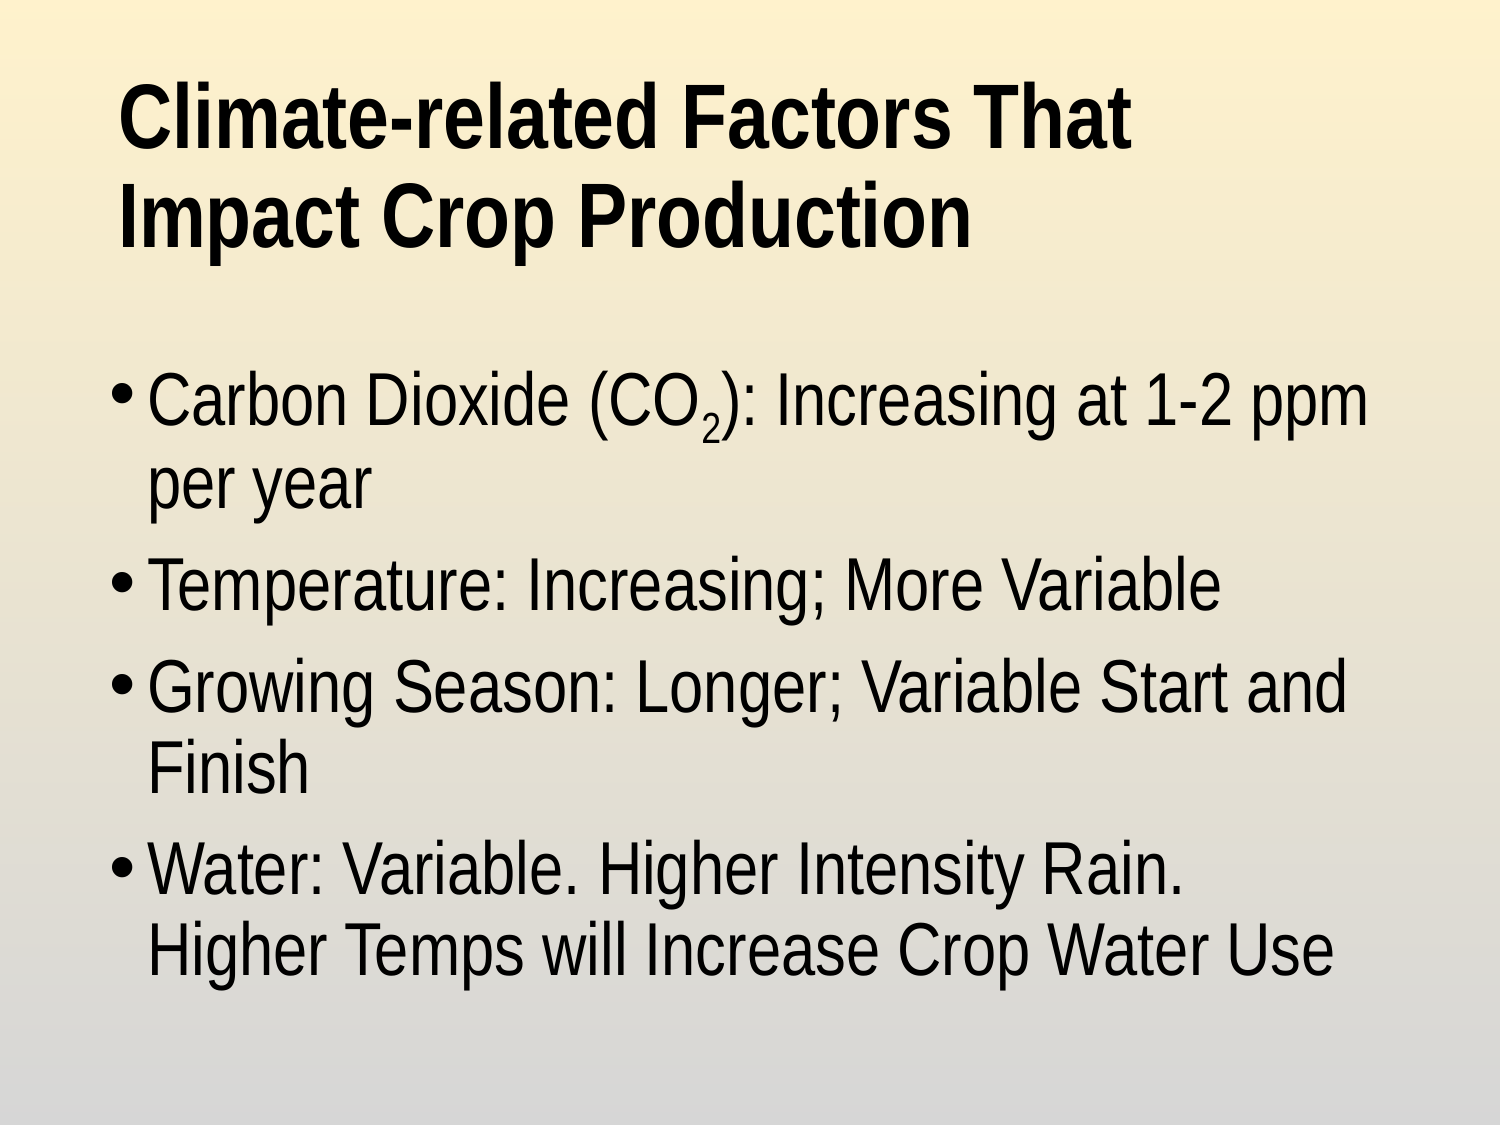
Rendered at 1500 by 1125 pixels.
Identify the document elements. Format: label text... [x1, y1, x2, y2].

list Carbon Dioxide (CO2): Increasing at 1-2 ppm per year Temperature: Increasing; More Variable Growing Season: Longer; Variable Start and Finish Water: Variable. Higher Intensity Rain. Higher Temps will Increase Crop Water Use [94, 344, 1389, 1058]
title Climate-related Factors That Impact Crop Production [103, 59, 1397, 278]
